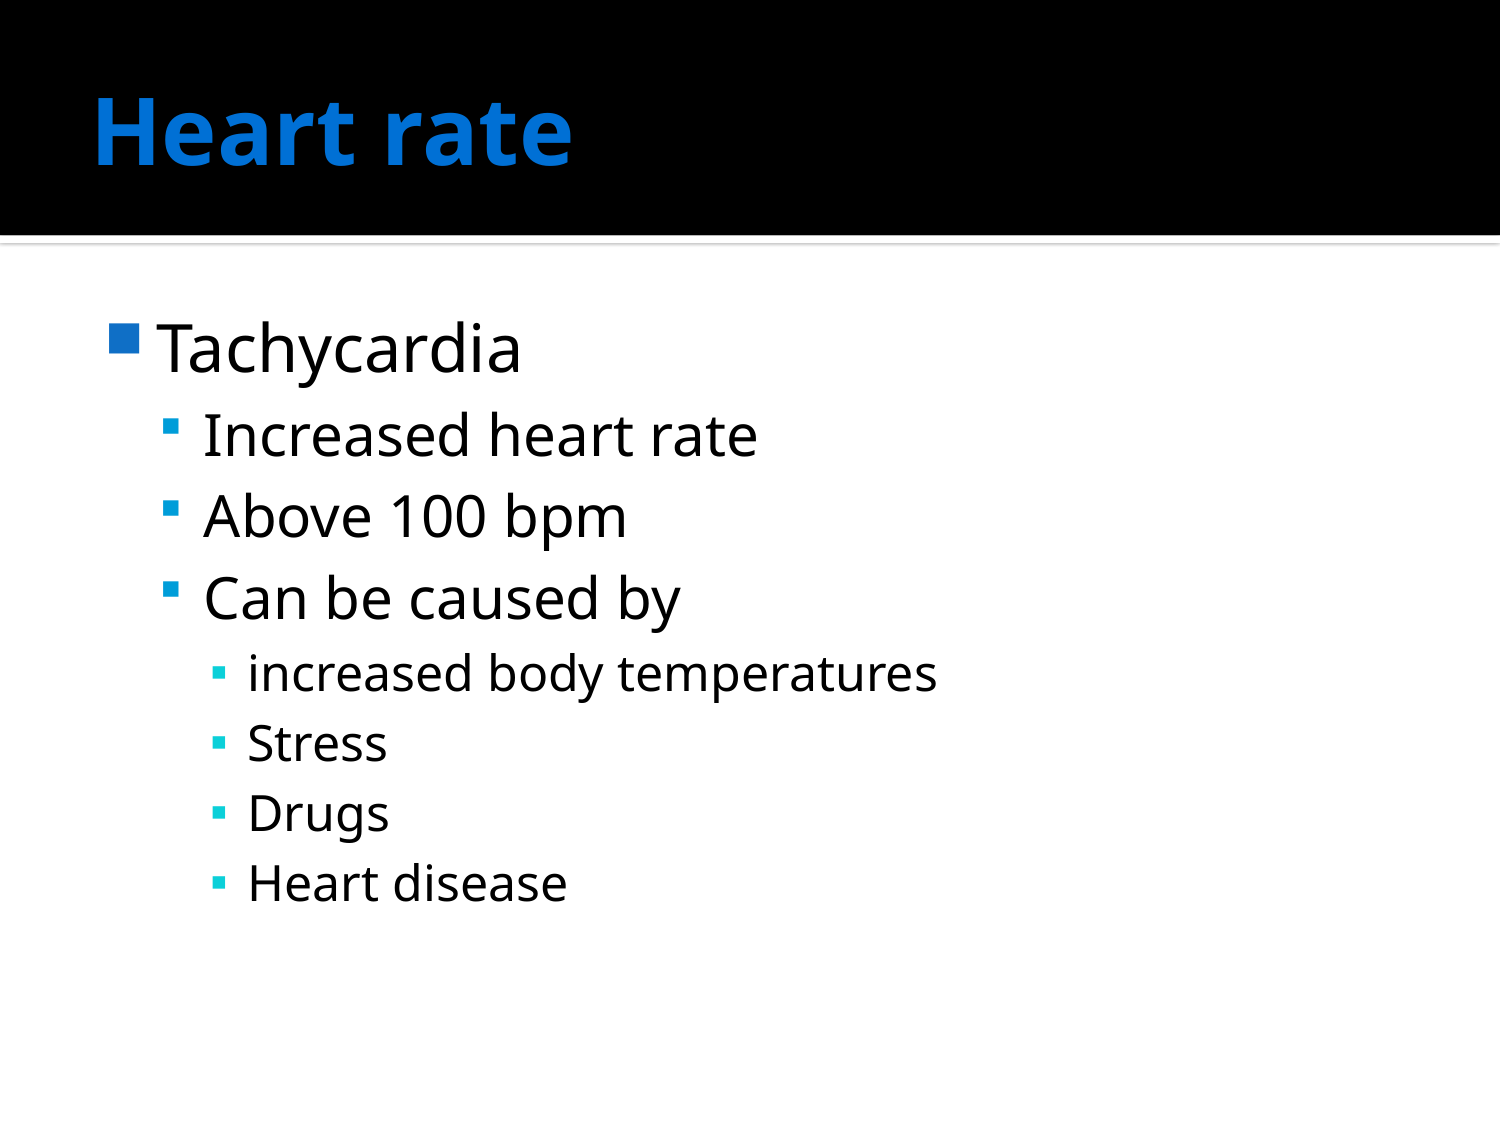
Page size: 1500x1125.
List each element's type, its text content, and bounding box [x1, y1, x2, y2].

list Tachycardia Increased heart rate Above 100 bpm Can be caused by increased body temperatures Stress Drugs Heart disease [75, 291, 1425, 1050]
title Heart rate [75, 25, 1425, 231]
